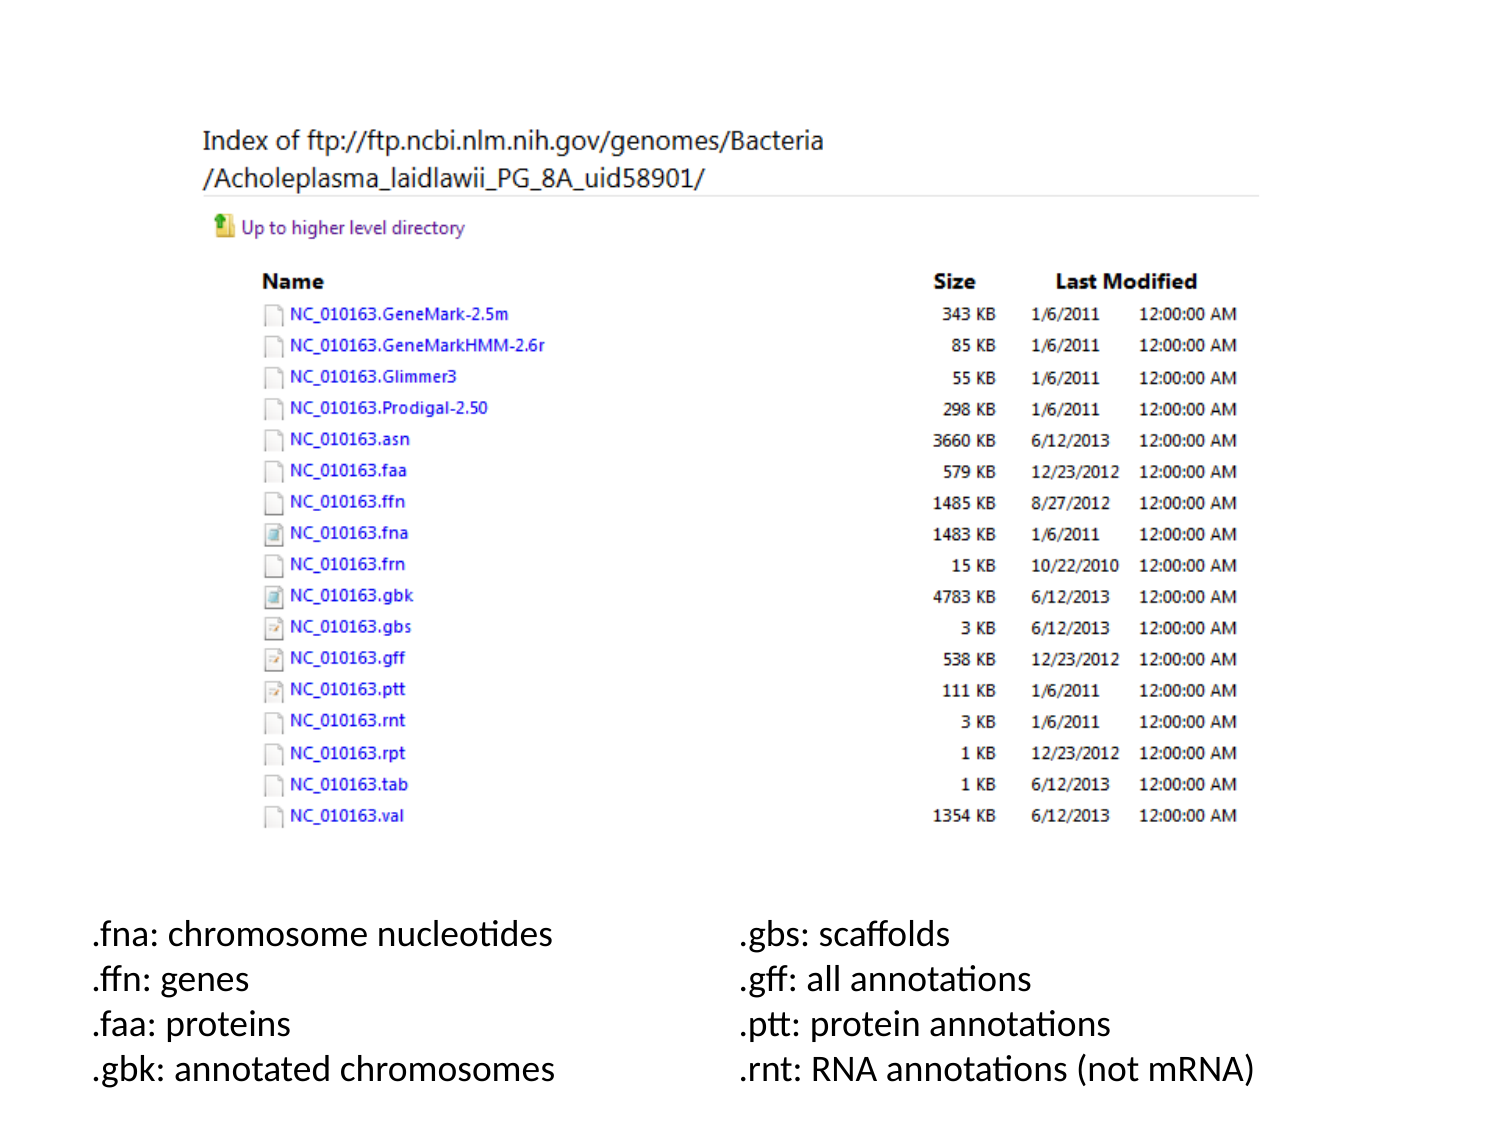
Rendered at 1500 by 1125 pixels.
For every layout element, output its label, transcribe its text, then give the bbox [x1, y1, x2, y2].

text_box .gbs: scaffolds .gff: all annotations .ptt: protein annotations .rnt: RNA annotations (not mRNA) [723, 902, 1271, 1097]
picture [181, 109, 1260, 848]
text_box .fna: chromosome nucleotides .ffn: genes .faa: proteins .gbk: annotated chromosomes [76, 902, 571, 1097]
